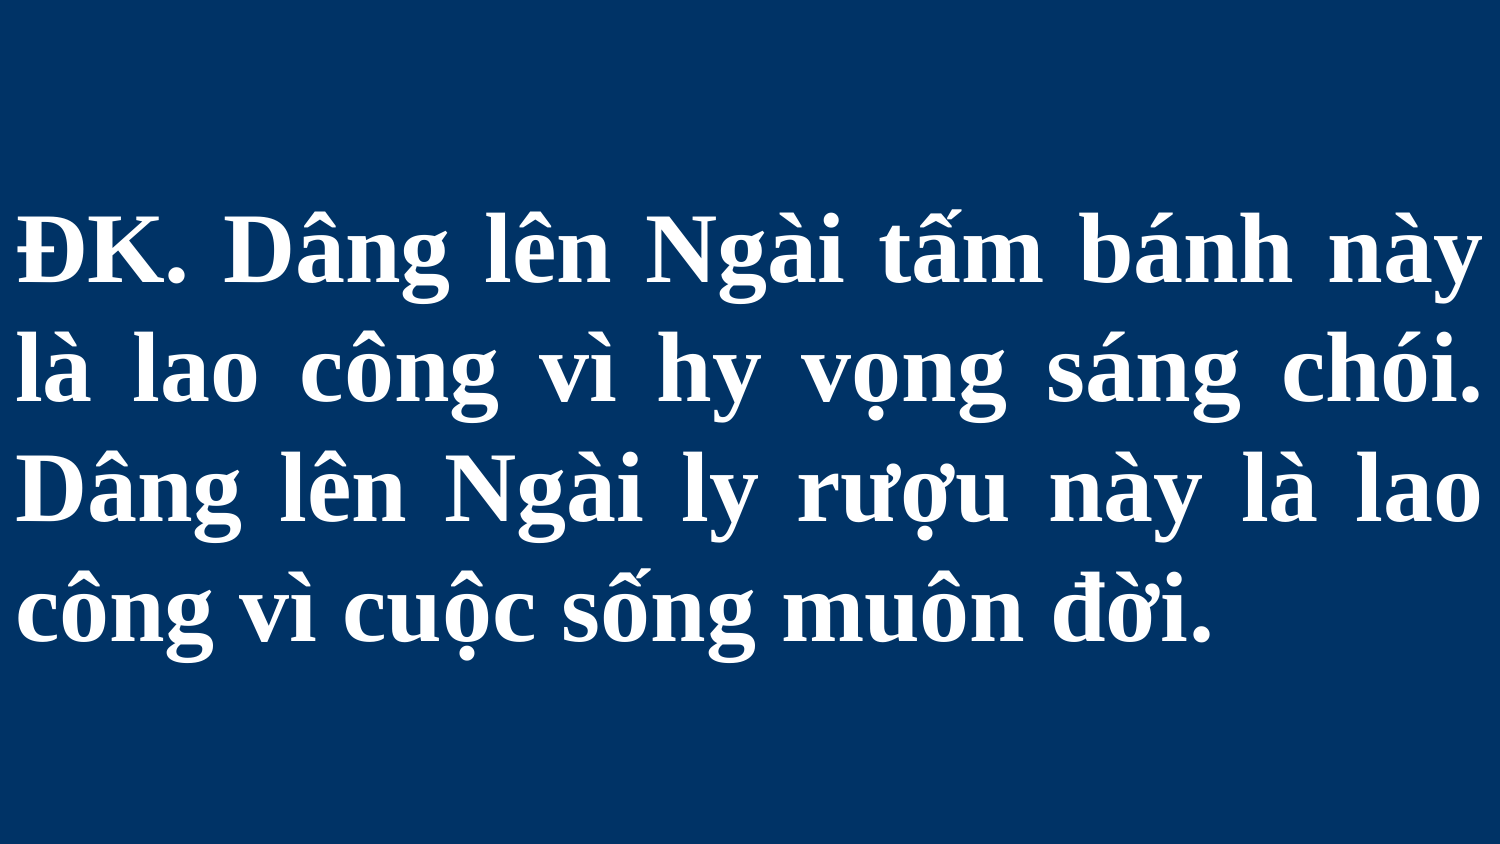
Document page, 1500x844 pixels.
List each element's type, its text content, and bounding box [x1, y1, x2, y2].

title ĐK. Dâng lên Ngài tấm bánh này là lao công vì hy vọng sáng chói. Dâng lên Ngài ly rượu này là lao công vì cuộc sống muôn đời. [0, 0, 1500, 844]
